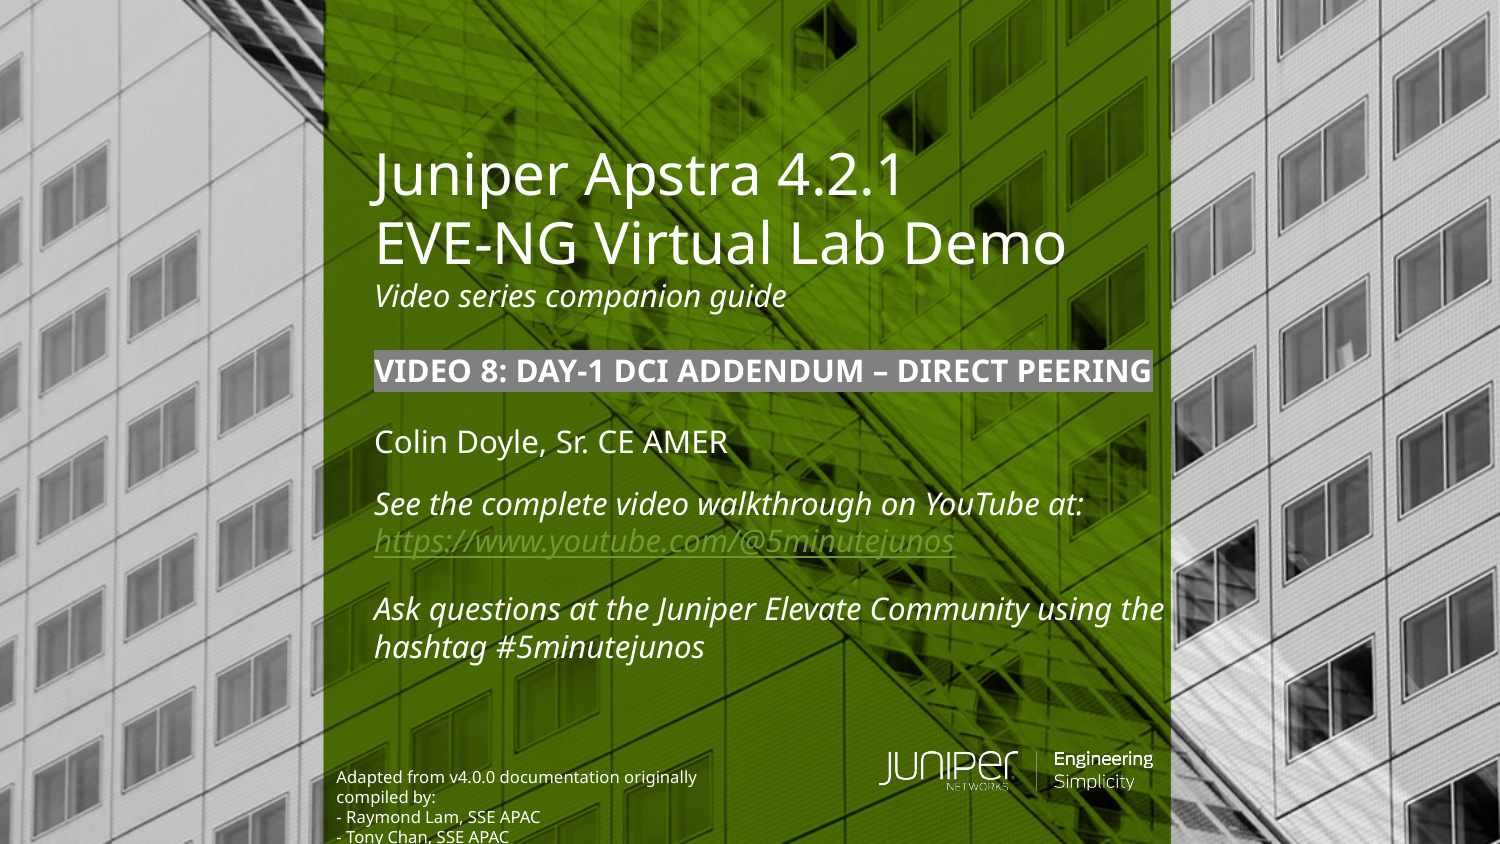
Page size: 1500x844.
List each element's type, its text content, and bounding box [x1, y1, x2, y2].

title Juniper Apstra 4.2.1 EVE-NG Virtual Lab Demo Video series companion guide Video 8: Day-1 DCI Addendum – Direct Peering [374, 110, 1173, 390]
list Colin Doyle, Sr. CE AMER See the complete video walkthrough on YouTube at: https://www.youtube.com/@5minutejunos Ask questions at the Juniper Elevate Community using the hashtag #5minutejunos [374, 421, 1173, 716]
picture [0, 0, 1500, 844]
text_box Adapted from v4.0.0 documentation originally compiled by: - Raymond Lam, SSE APAC - Tony Chan, SSE APAC [321, 759, 788, 844]
